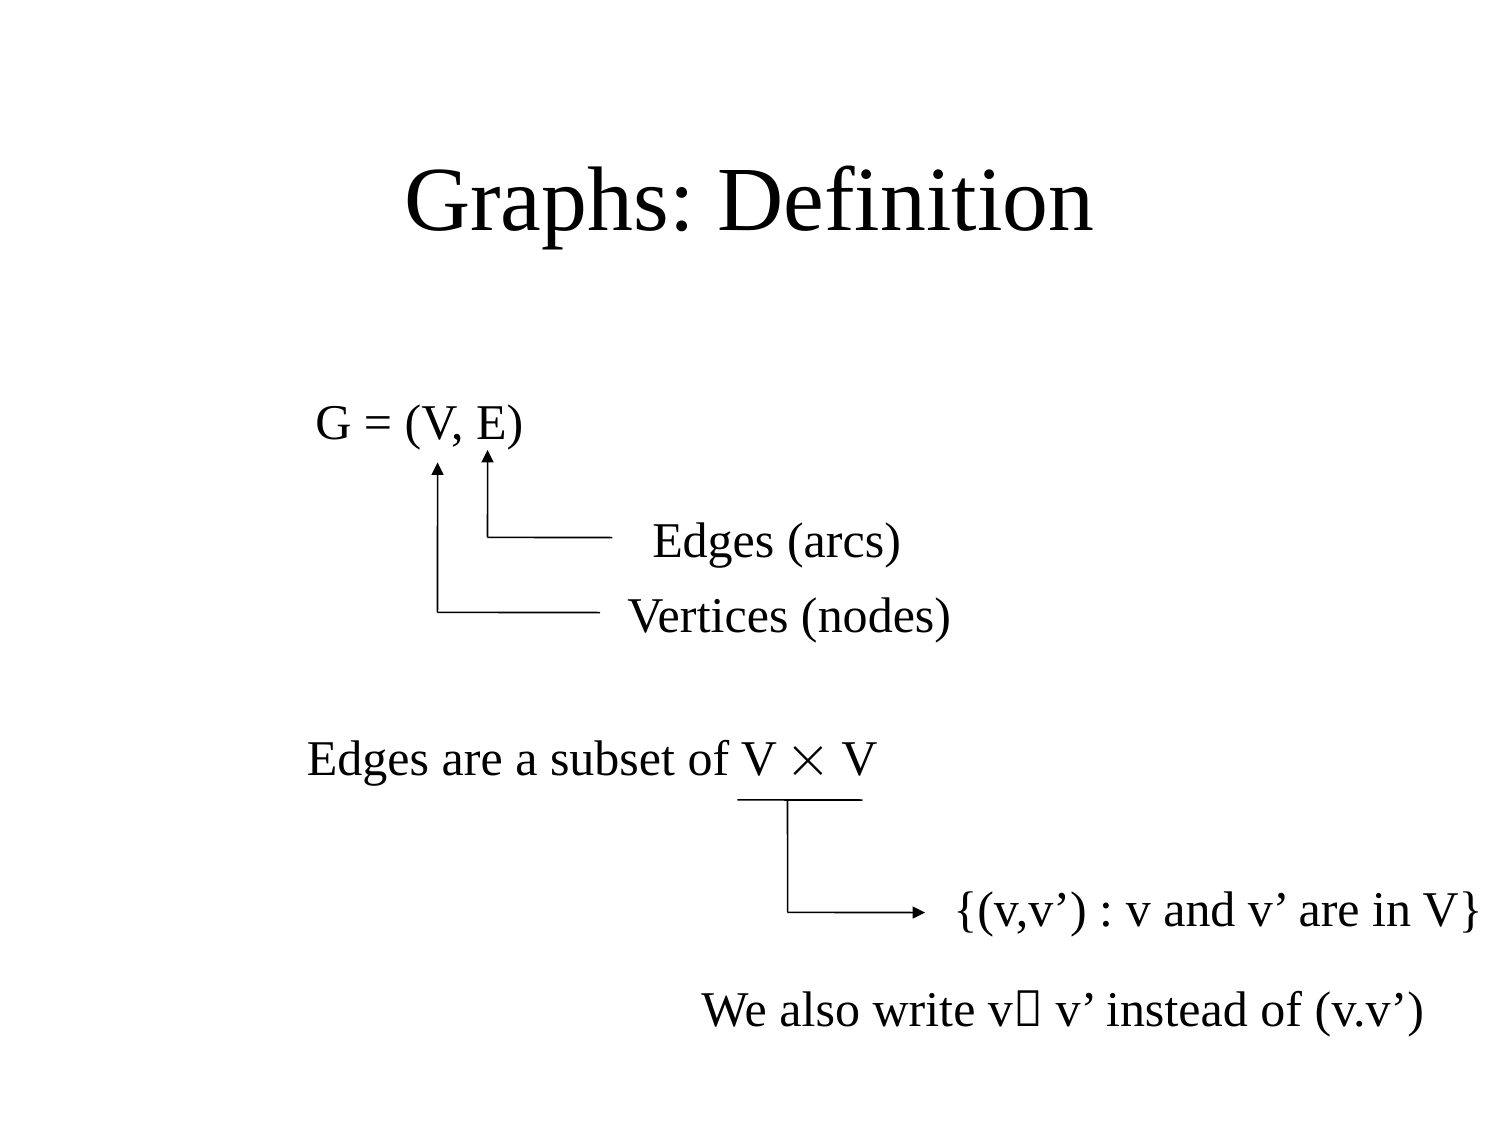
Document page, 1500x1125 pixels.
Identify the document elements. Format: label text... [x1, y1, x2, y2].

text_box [487, 449, 917, 576]
text_box G = (V, E) [300, 381, 539, 457]
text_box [737, 799, 1500, 945]
title Graphs: Definition [112, 99, 1388, 288]
text_box We also write v v’ instead of (v.v’) [686, 969, 1440, 1044]
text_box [437, 462, 970, 651]
text_box Edges are a subset of V  V [292, 718, 892, 793]
